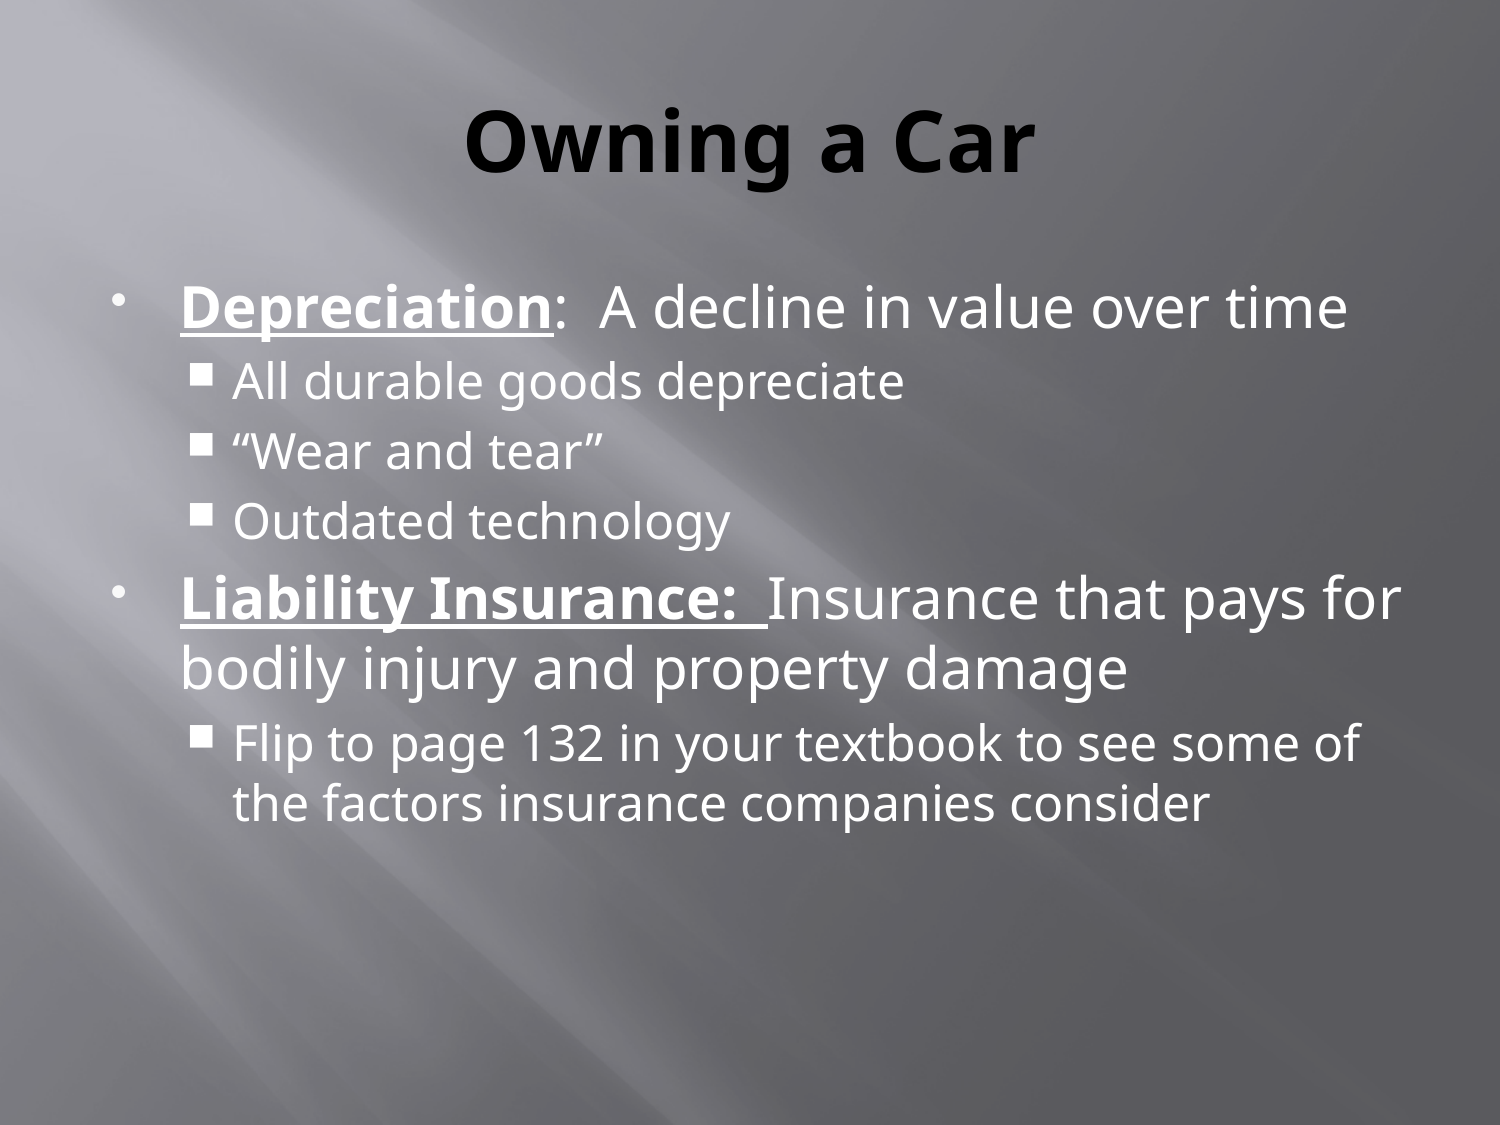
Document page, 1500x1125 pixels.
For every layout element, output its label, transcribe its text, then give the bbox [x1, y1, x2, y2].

list Depreciation: A decline in value over time All durable goods depreciate “Wear and tear” Outdated technology Liability Insurance: Insurance that pays for bodily injury and property damage Flip to page 132 in your textbook to see some of the factors insurance companies consider [75, 262, 1425, 1035]
title Owning a Car [75, 45, 1425, 233]
